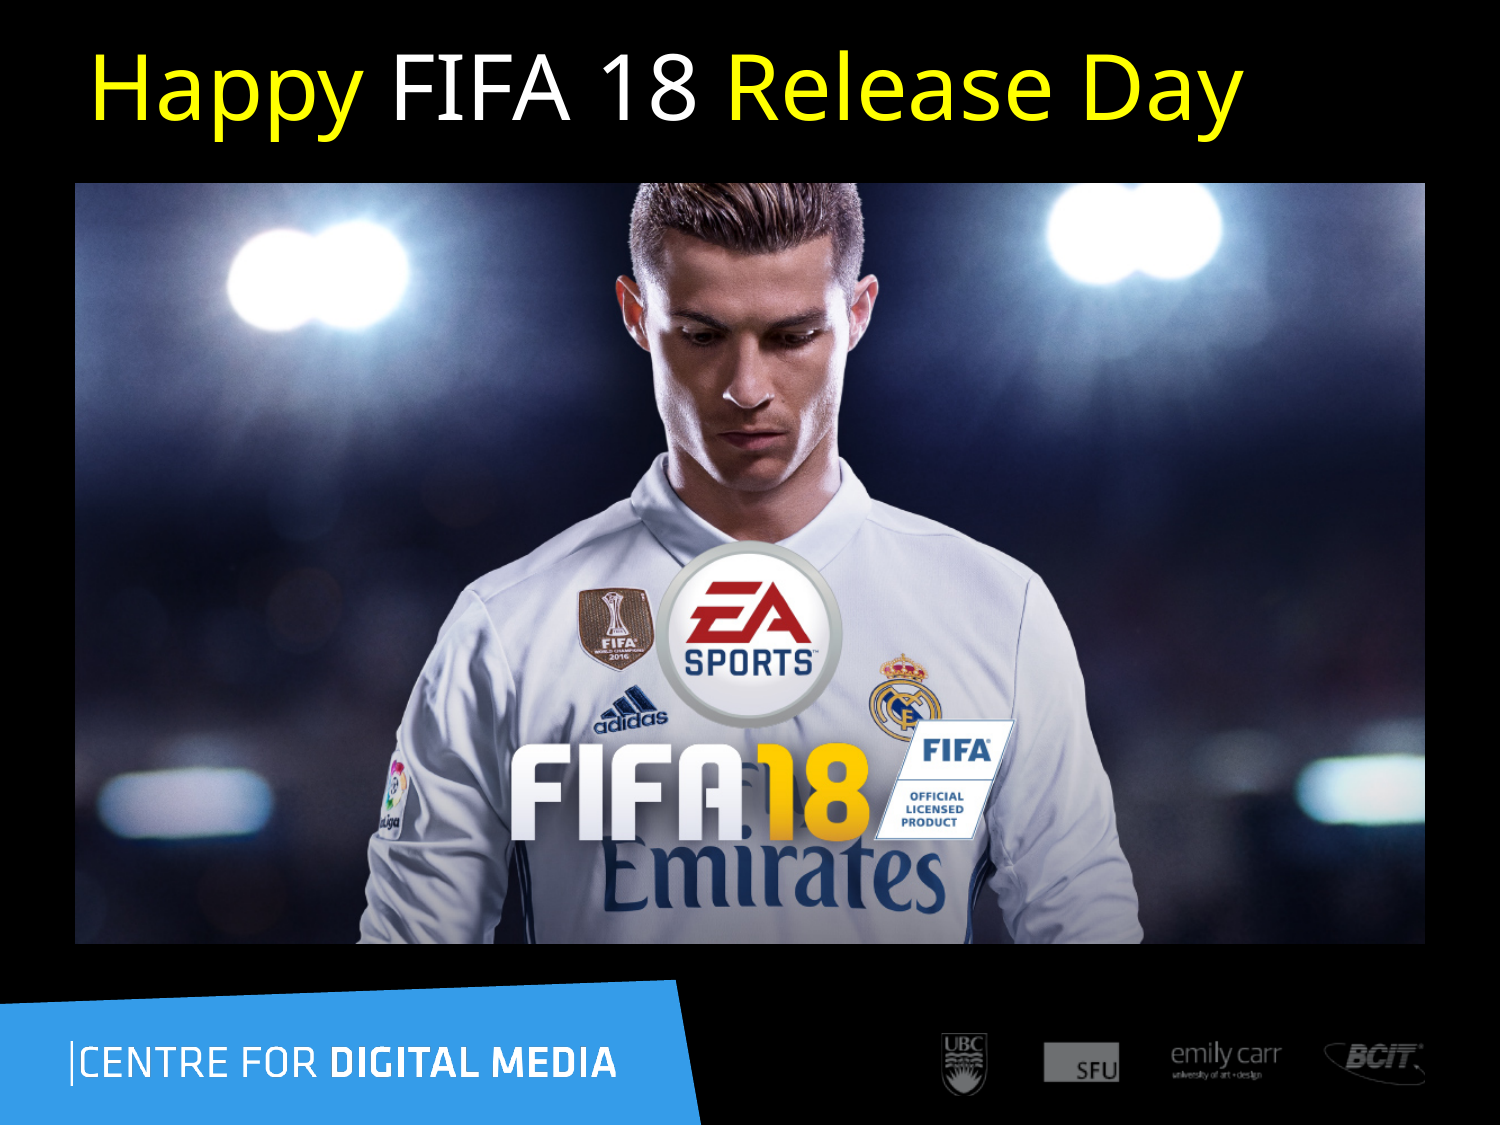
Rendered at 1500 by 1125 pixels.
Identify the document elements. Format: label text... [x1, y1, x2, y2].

title Happy FIFA 18 Release Day [75, 0, 1425, 167]
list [74, 183, 1426, 944]
